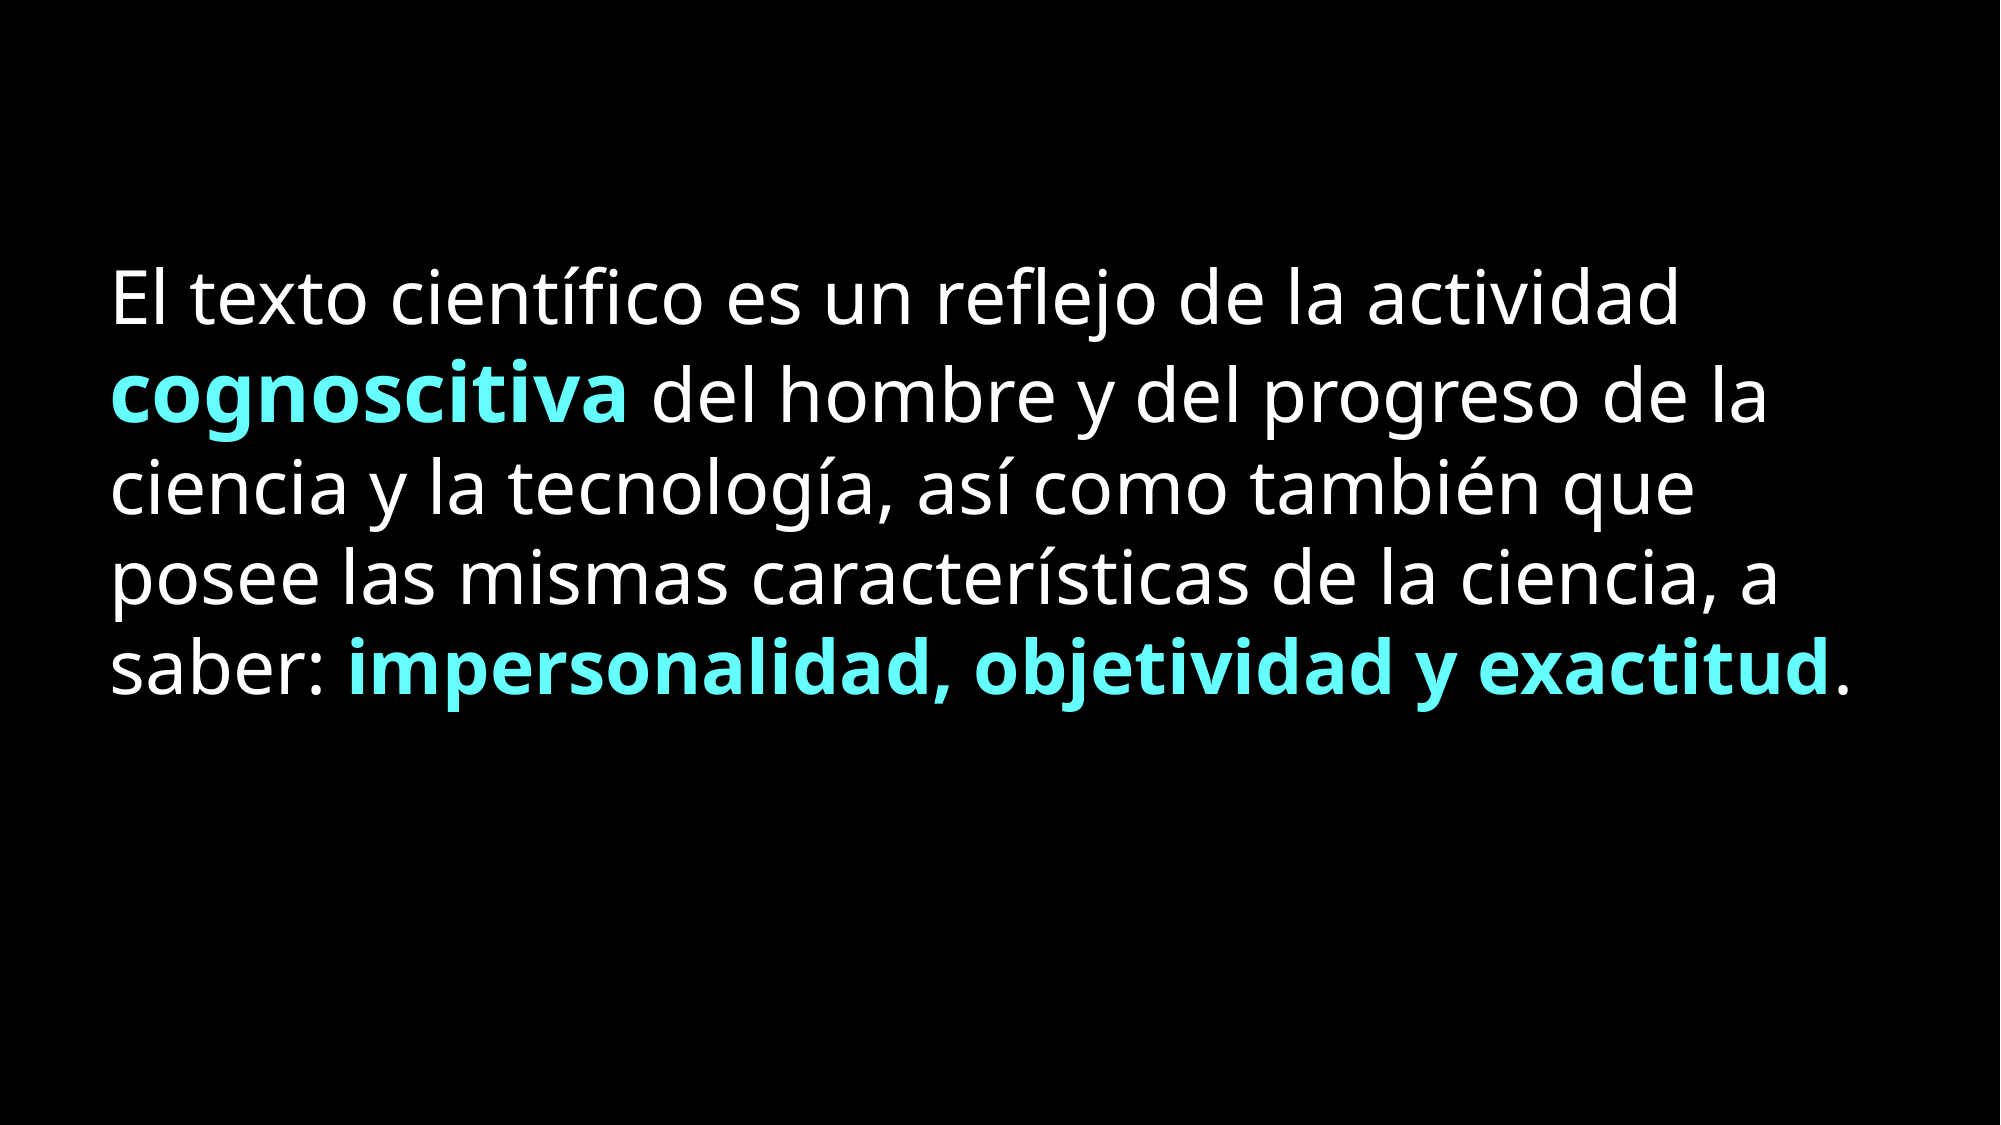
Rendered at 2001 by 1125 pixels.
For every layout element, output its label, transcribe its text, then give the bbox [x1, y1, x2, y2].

text_box El texto científico es un reflejo de la actividad cognoscitiva del hombre y del progreso de la ciencia y la tecnología, así como también que posee las mismas características de la ciencia, a saber: impersonalidad, objetividad y exactitud. [94, 242, 1935, 717]
